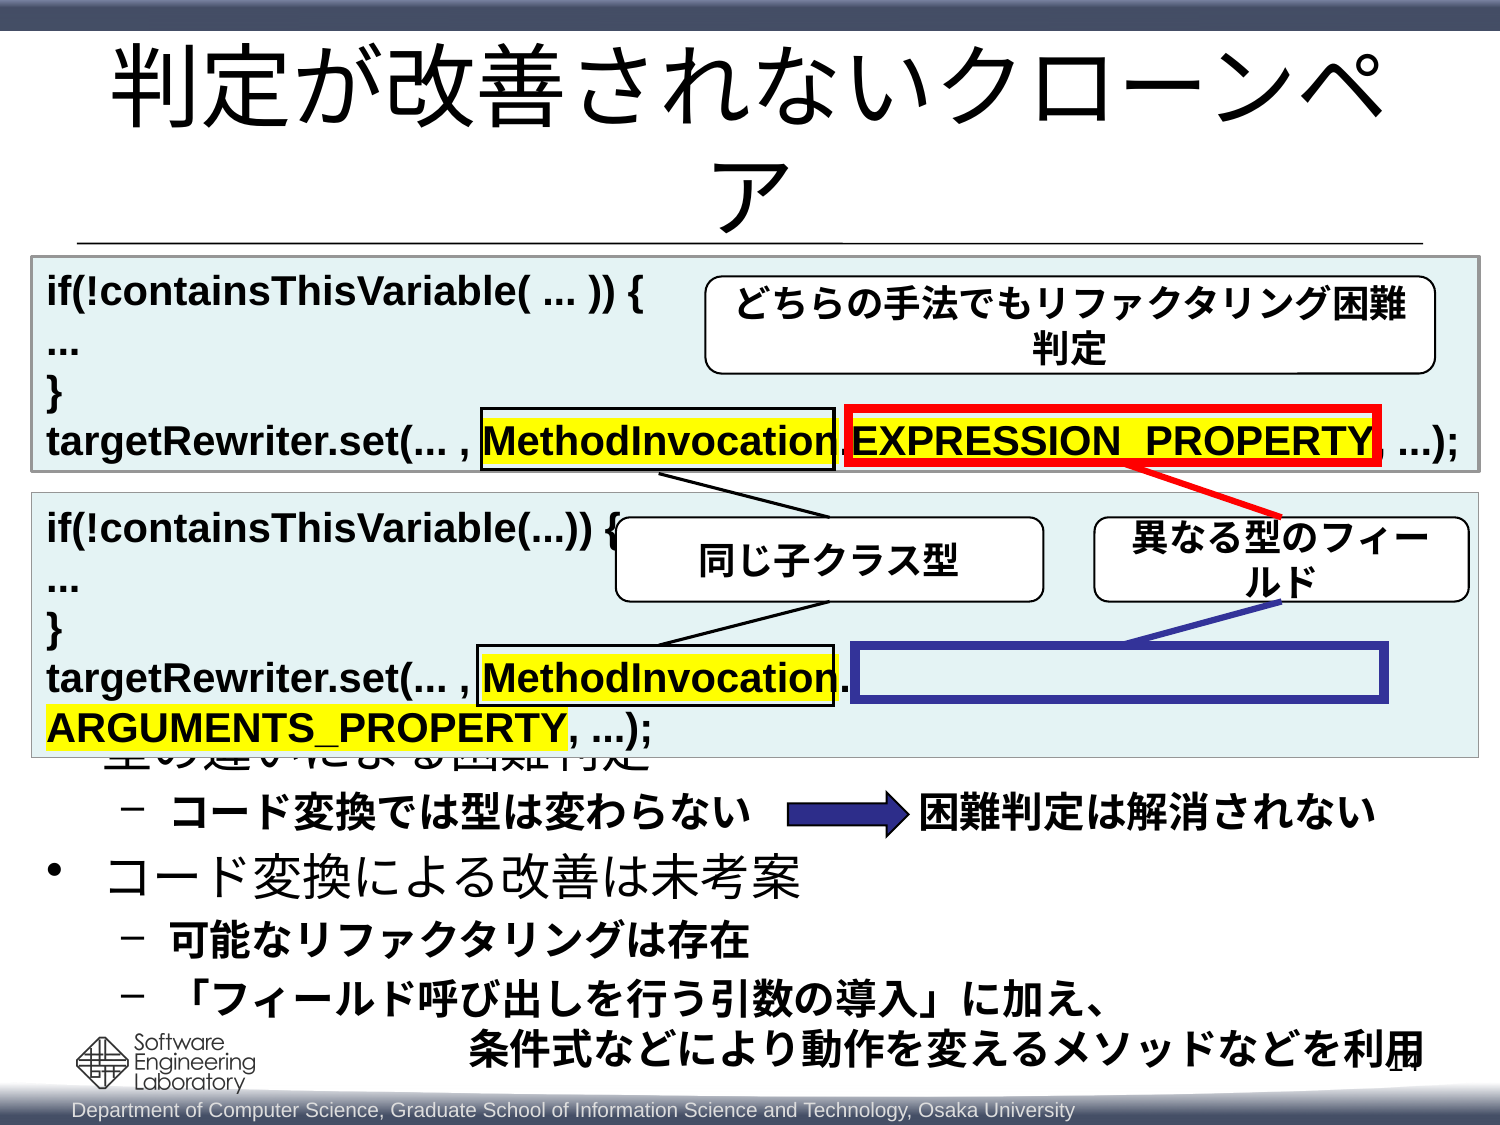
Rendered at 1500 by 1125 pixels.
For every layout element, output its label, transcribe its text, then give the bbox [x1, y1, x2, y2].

picture [0, 1080, 1500, 1125]
text_box [480, 408, 835, 470]
text_box if(!containsThisVariable(...)) { ... } targetRewriter.set(... , MethodInvocation. ARGUMENTS_PROPERTY, ...); [31, 492, 1479, 708]
text_box [476, 644, 835, 707]
text_box [847, 408, 1378, 464]
text_box どちらの手法でもリファクタリング困難判定 [704, 275, 1437, 375]
list 型の違いによる困難判定 コード変換では型は変わらない 困難判定は解消されない コード変換による改善は未考案 可能なリファクタリングは存在 「フィールド呼び出しを行う引数の導入」に加え、 条件式などにより動作を変えるメソッドなどを利用 [31, 710, 1500, 1080]
slide_number 14 [1246, 1034, 1436, 1083]
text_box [658, 601, 830, 646]
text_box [658, 473, 830, 518]
text_box [854, 644, 1385, 700]
text_box [786, 789, 911, 839]
title 判定が改善されないクローンペア [75, 45, 1424, 233]
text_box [1119, 601, 1282, 646]
picture [0, 0, 1500, 31]
text_box if(!containsThisVariable( ... )) { ... } targetRewriter.set(... , MethodInvocation.EXPRESSION_PROPERTY, ...); [31, 256, 1479, 472]
text_box 異なる型のフィールド [1093, 516, 1470, 603]
text_box 同じ子クラス型 [614, 516, 1045, 603]
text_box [1121, 462, 1282, 518]
